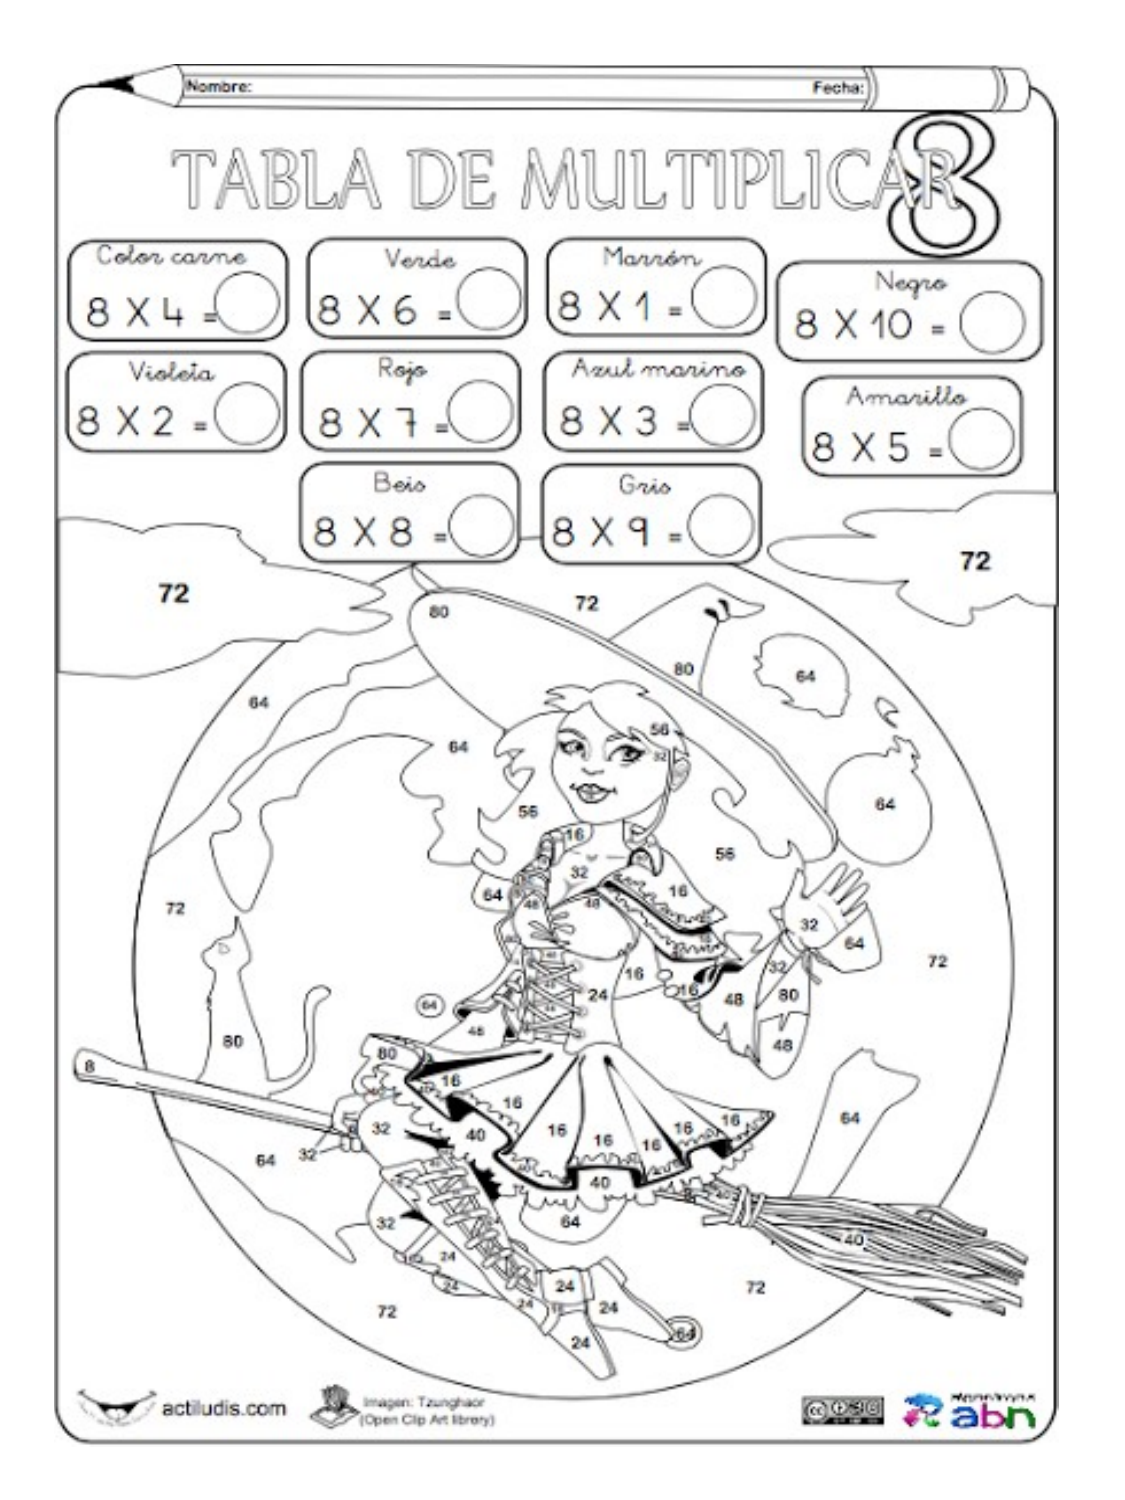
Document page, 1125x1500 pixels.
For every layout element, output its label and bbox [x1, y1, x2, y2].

picture [54, 64, 1059, 1448]
